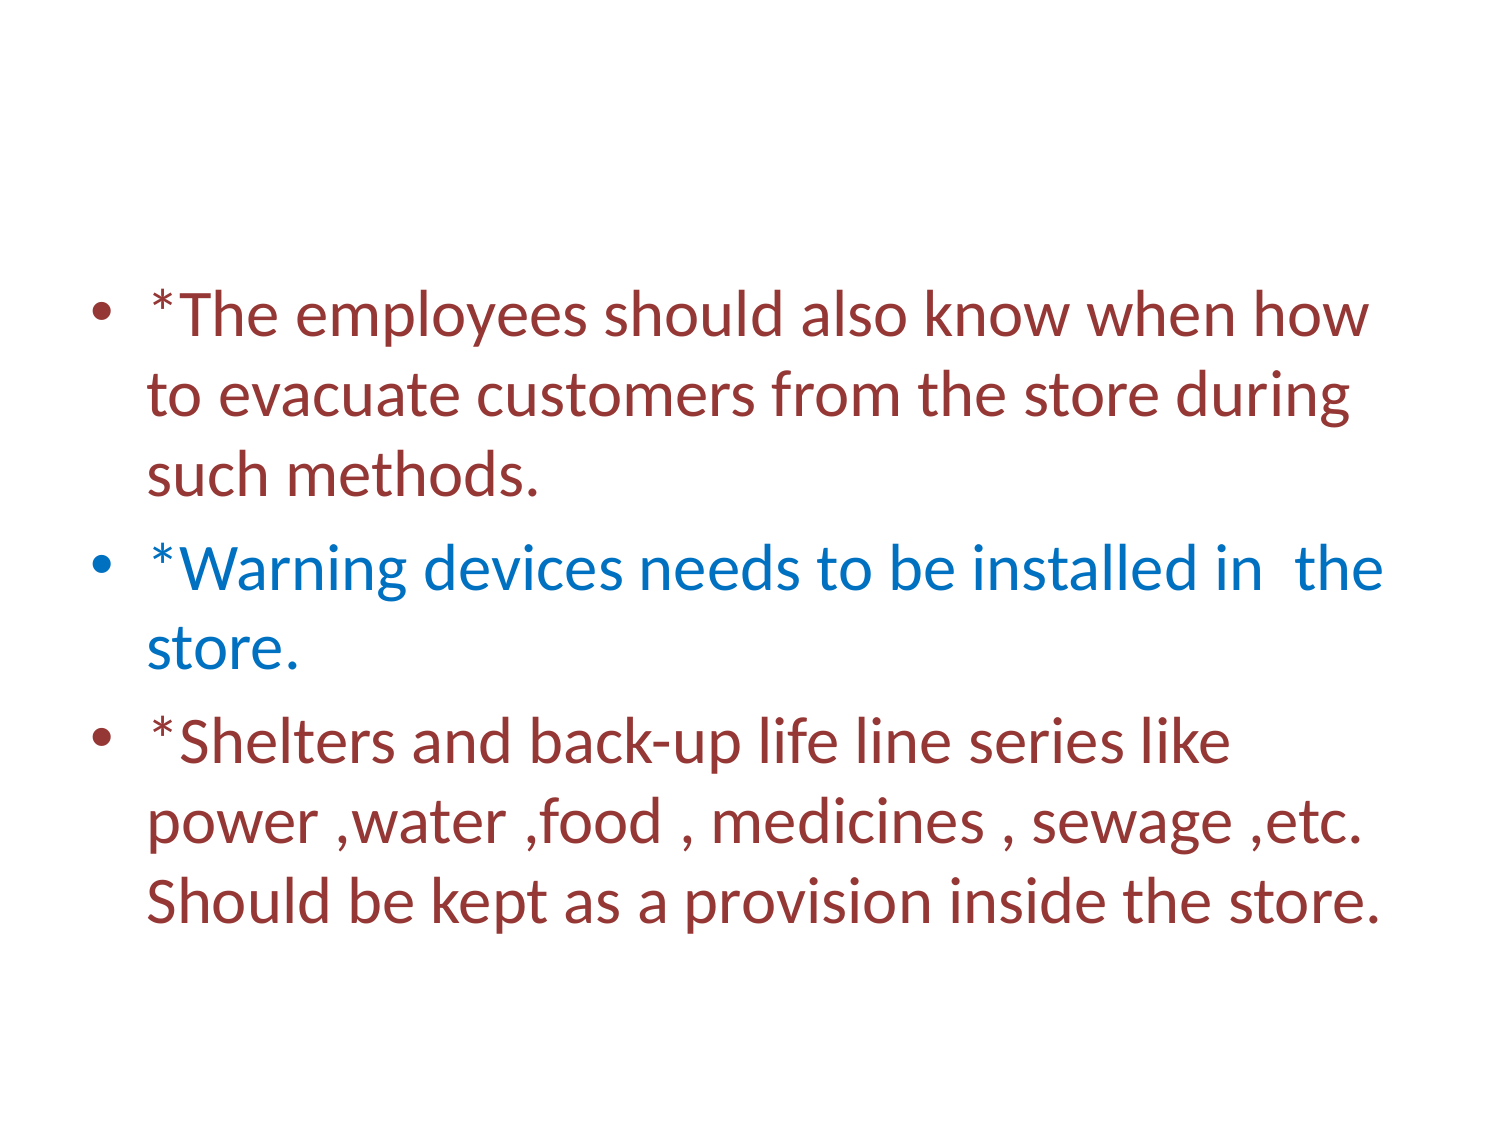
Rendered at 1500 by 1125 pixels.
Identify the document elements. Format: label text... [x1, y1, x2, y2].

list *The employees should also know when how to evacuate customers from the store during such methods. *Warning devices needs to be installed in the store. *Shelters and back-up life line series like power ,water ,food , medicines , sewage ,etc. Should be kept as a provision inside the store. [75, 262, 1425, 1005]
